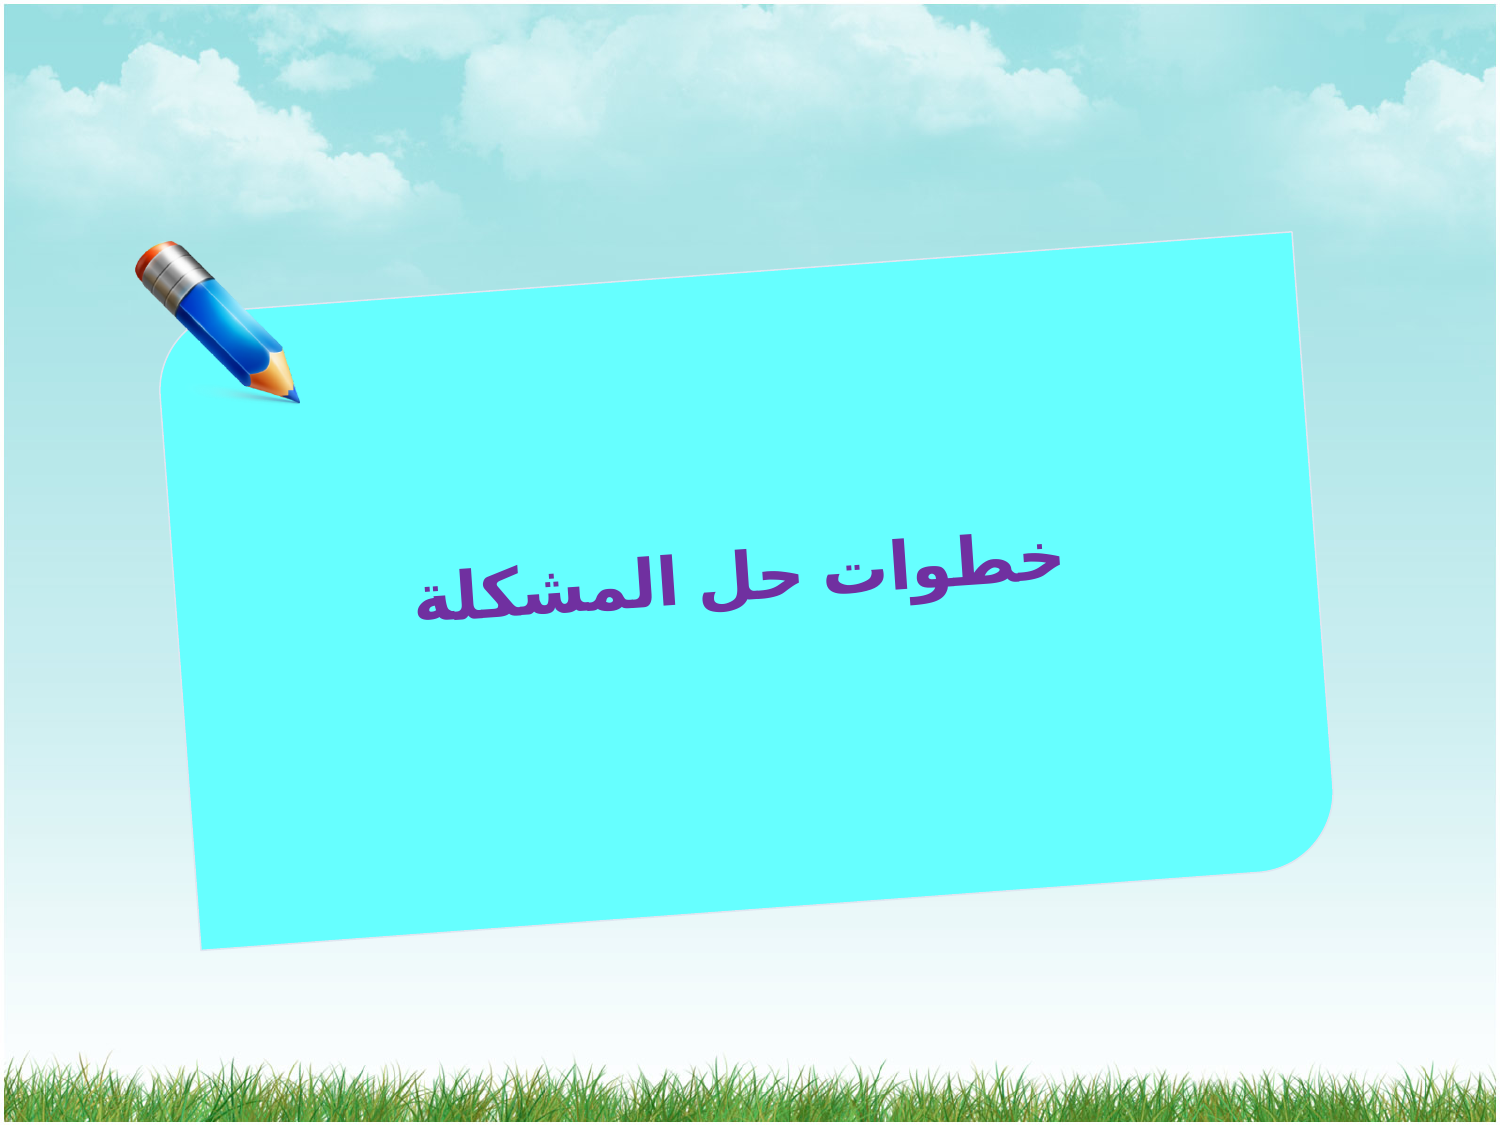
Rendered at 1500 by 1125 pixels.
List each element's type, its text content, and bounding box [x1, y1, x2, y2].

text_box [161, 231, 1334, 951]
picture [0, 0, 1500, 1125]
text_box خطوات حل المشكلة [197, 283, 1288, 905]
